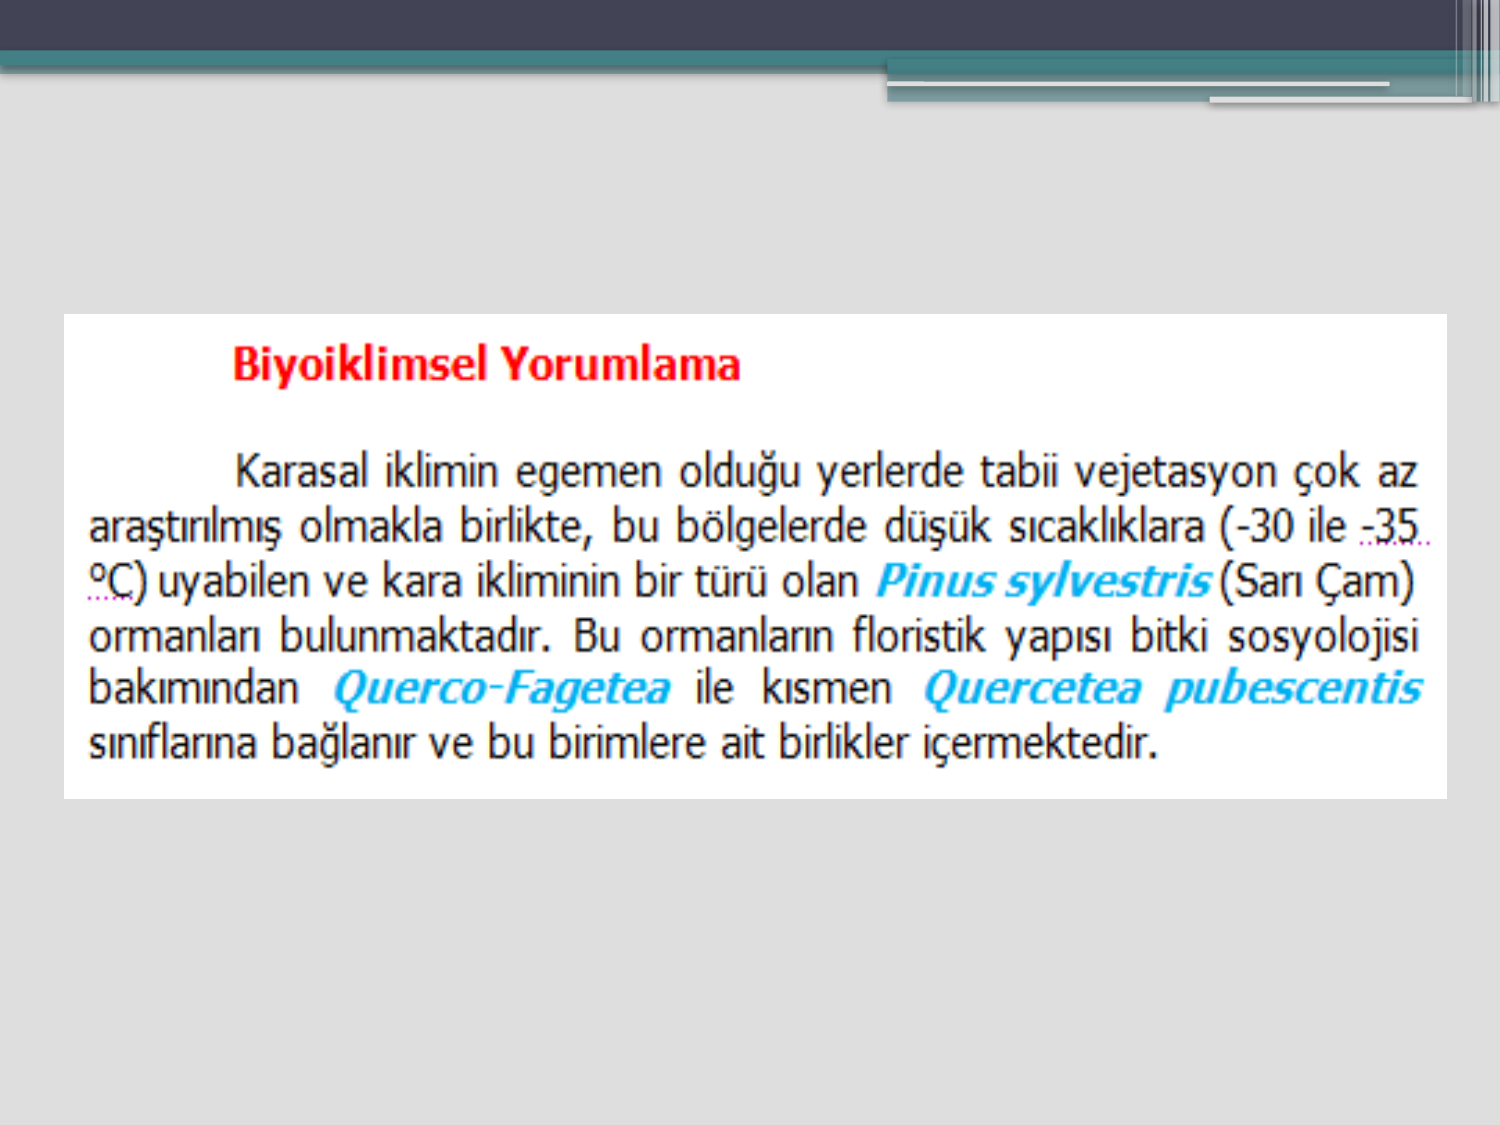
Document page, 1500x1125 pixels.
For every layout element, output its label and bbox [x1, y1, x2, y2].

list [64, 314, 1448, 799]
